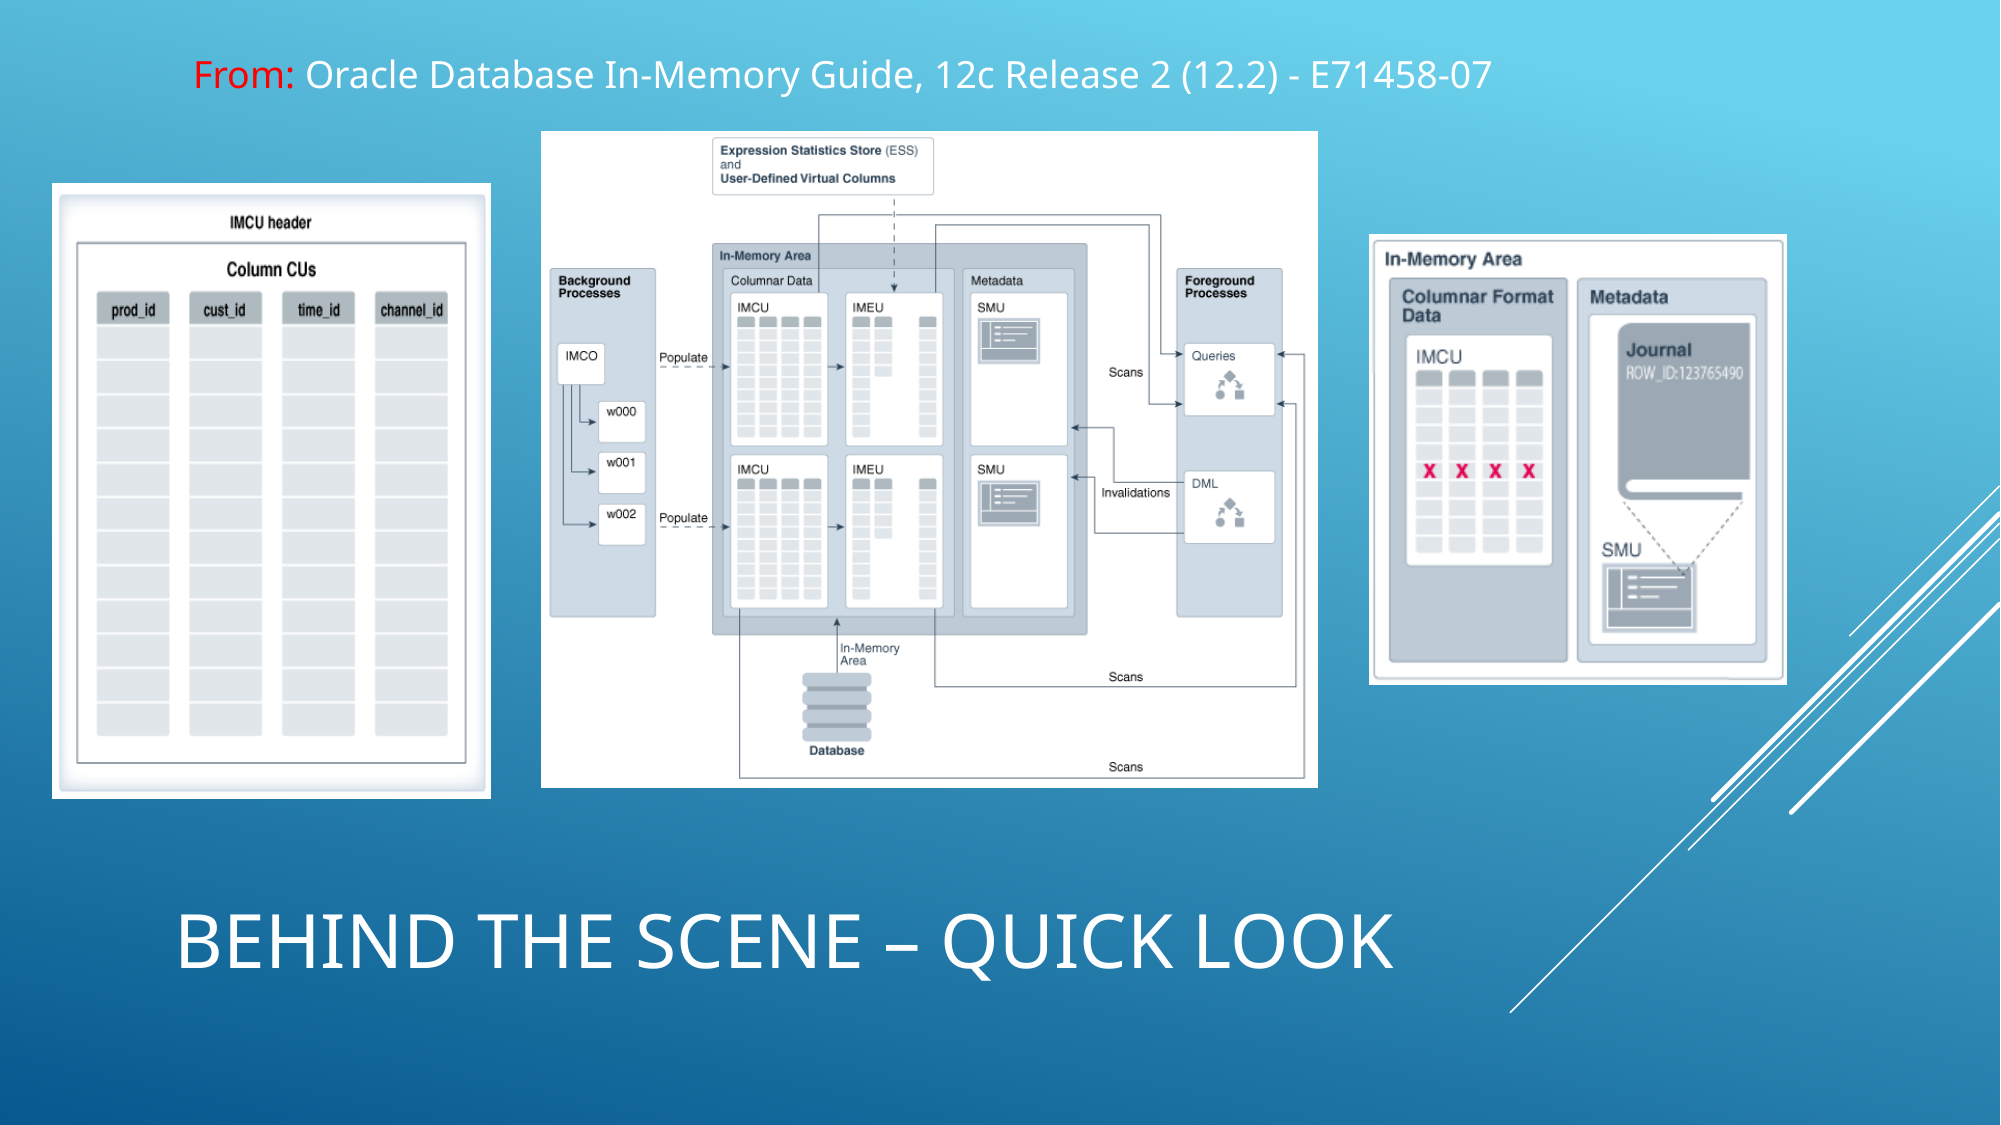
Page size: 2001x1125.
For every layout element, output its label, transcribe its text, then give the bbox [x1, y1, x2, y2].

picture [1369, 234, 1787, 685]
picture [52, 182, 491, 799]
title Behind the scene – quick look [159, 815, 1560, 1063]
picture [541, 131, 1319, 788]
text_box From: Oracle Database In-Memory Guide, 12c Release 2 (12.2) - E71458-07 [178, 43, 1765, 103]
